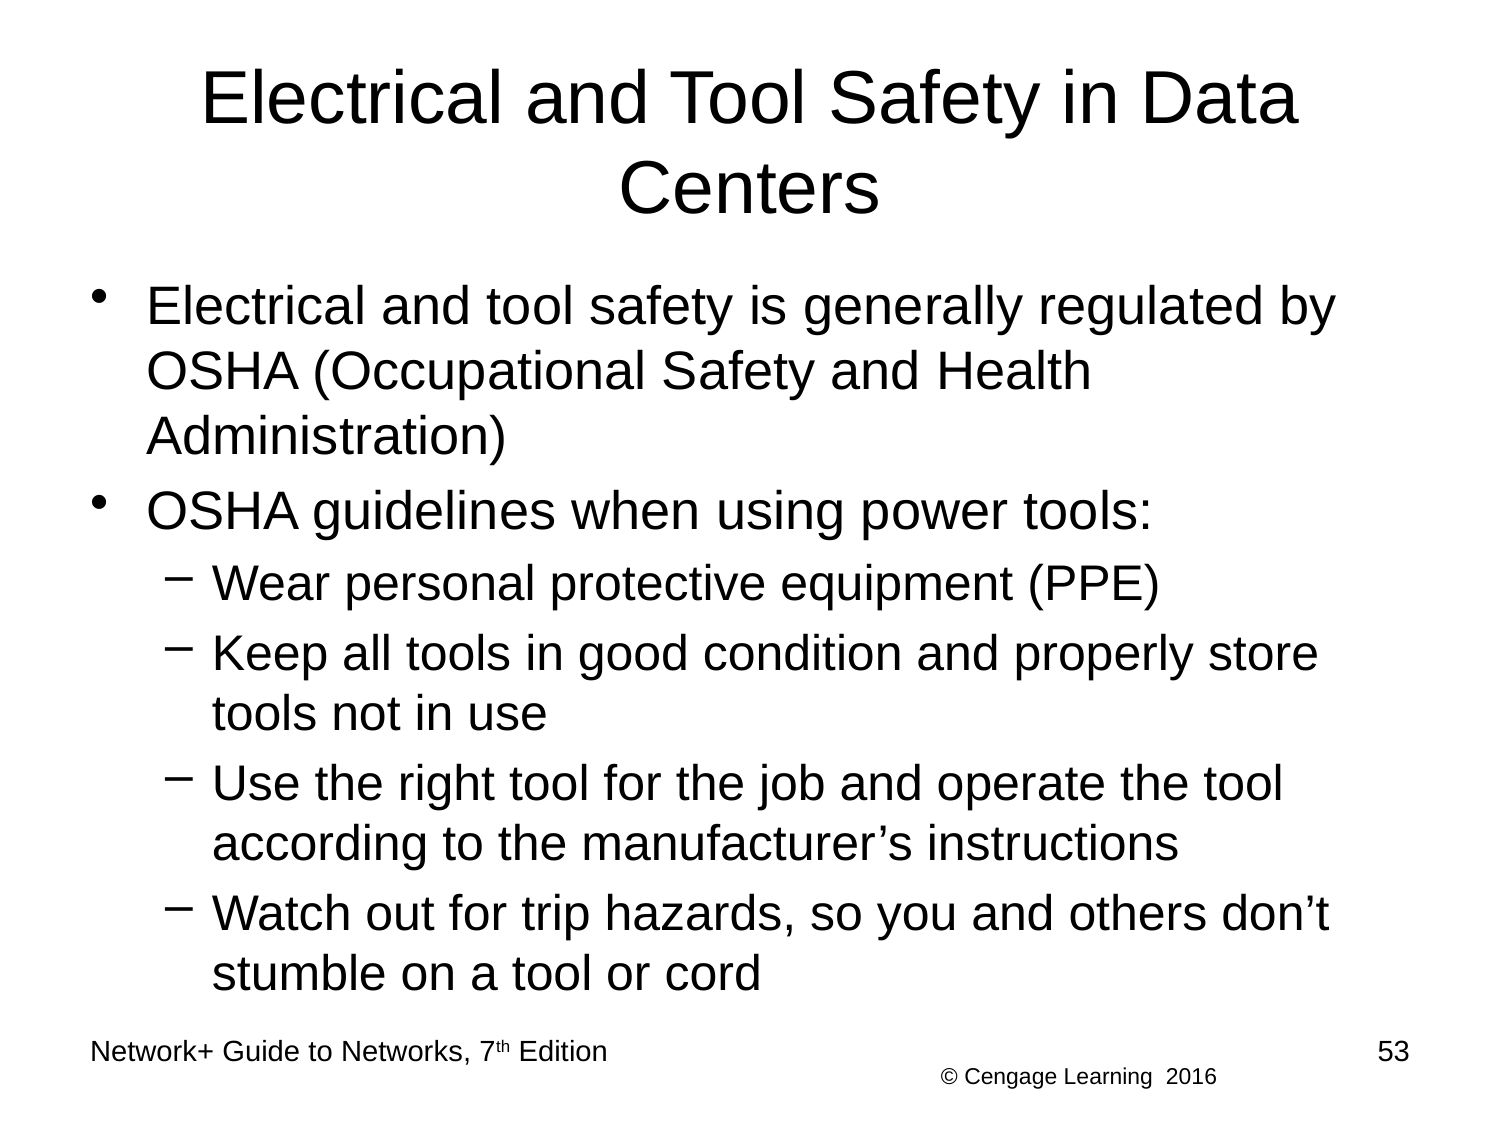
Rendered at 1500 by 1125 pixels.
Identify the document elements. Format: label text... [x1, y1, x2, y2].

footer Network+ Guide to Networks, 7th Edition [74, 1024, 713, 1103]
slide_number 53 [1312, 1024, 1426, 1103]
title Electrical and Tool Safety in Data Centers [75, 45, 1425, 233]
list Electrical and tool safety is generally regulated by OSHA (Occupational Safety and Health Administration) OSHA guidelines when using power tools: Wear personal protective equipment (PPE) Keep all tools in good condition and properly store tools not in use Use the right tool for the job and operate the tool according to the manufacturer’s instructions Watch out for trip hazards, so you and others don’t stumble on a tool or cord [75, 262, 1425, 1005]
